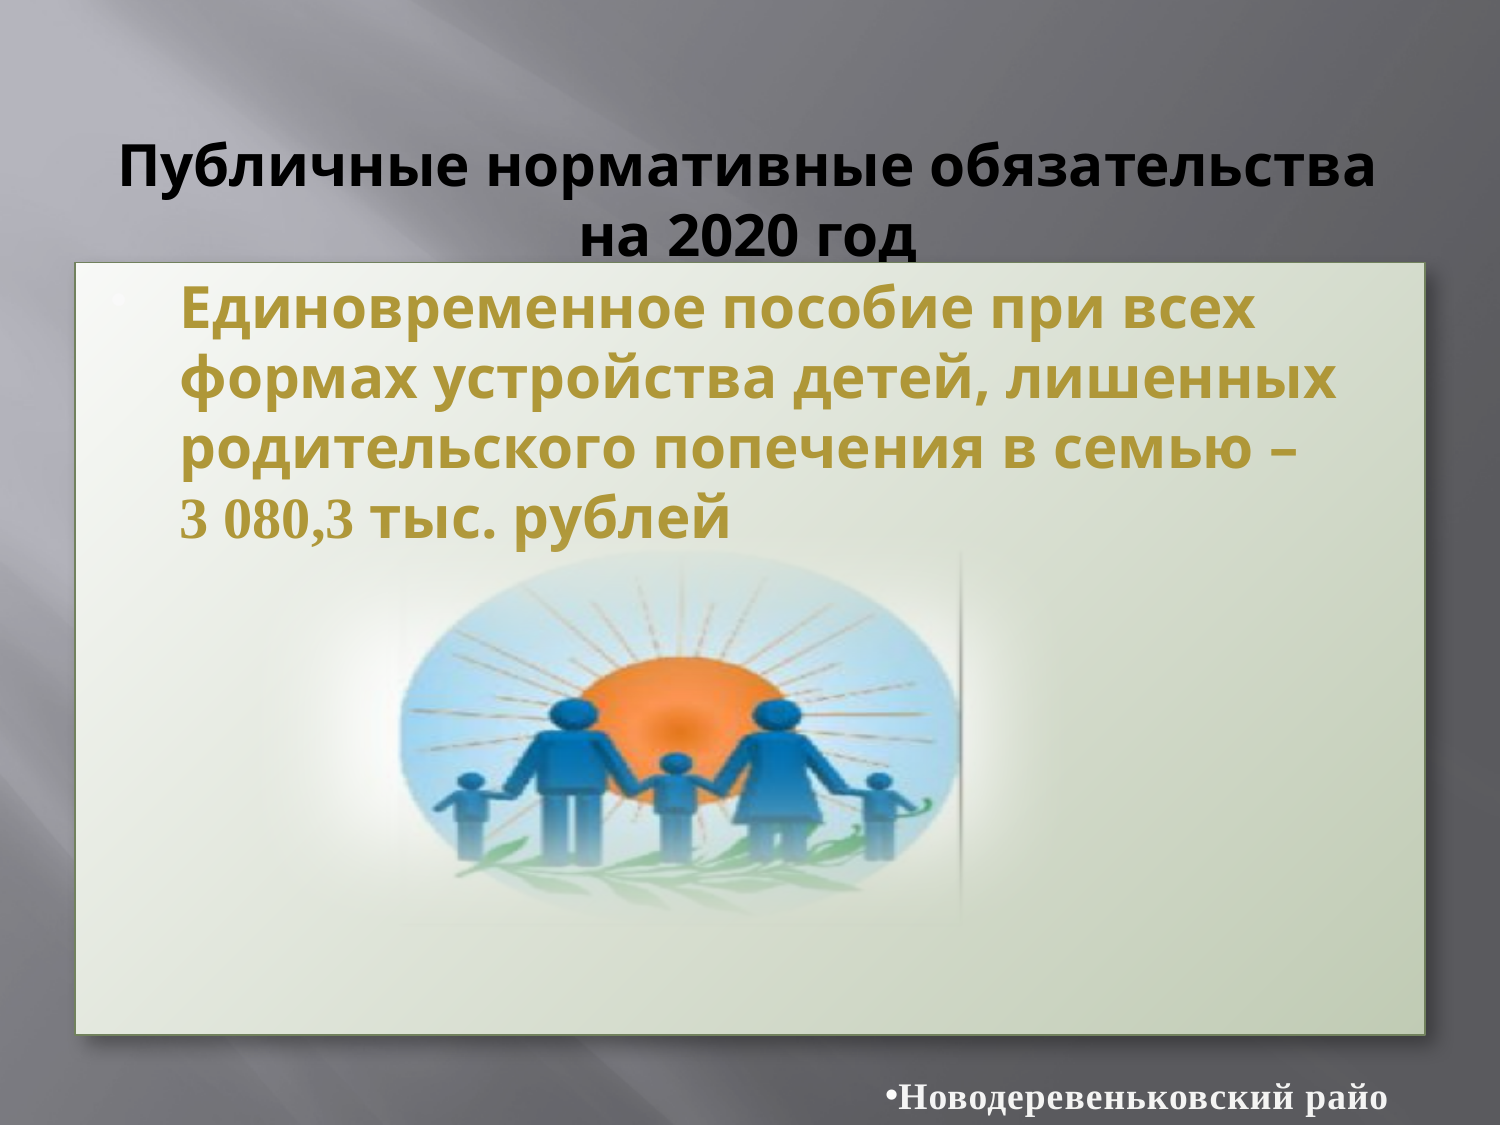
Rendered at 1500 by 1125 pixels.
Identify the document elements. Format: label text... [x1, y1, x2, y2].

picture [234, 515, 1079, 938]
title Публичные нормативные обязательства на 2020 год [70, 164, 1425, 303]
list Единовременное пособие при всех формах устройства детей, лишенных родительского попечения в семью – 3 080,3 тыс. рублей [74, 262, 1426, 1036]
text_box Новодеревеньковский район [870, 1064, 1427, 1125]
